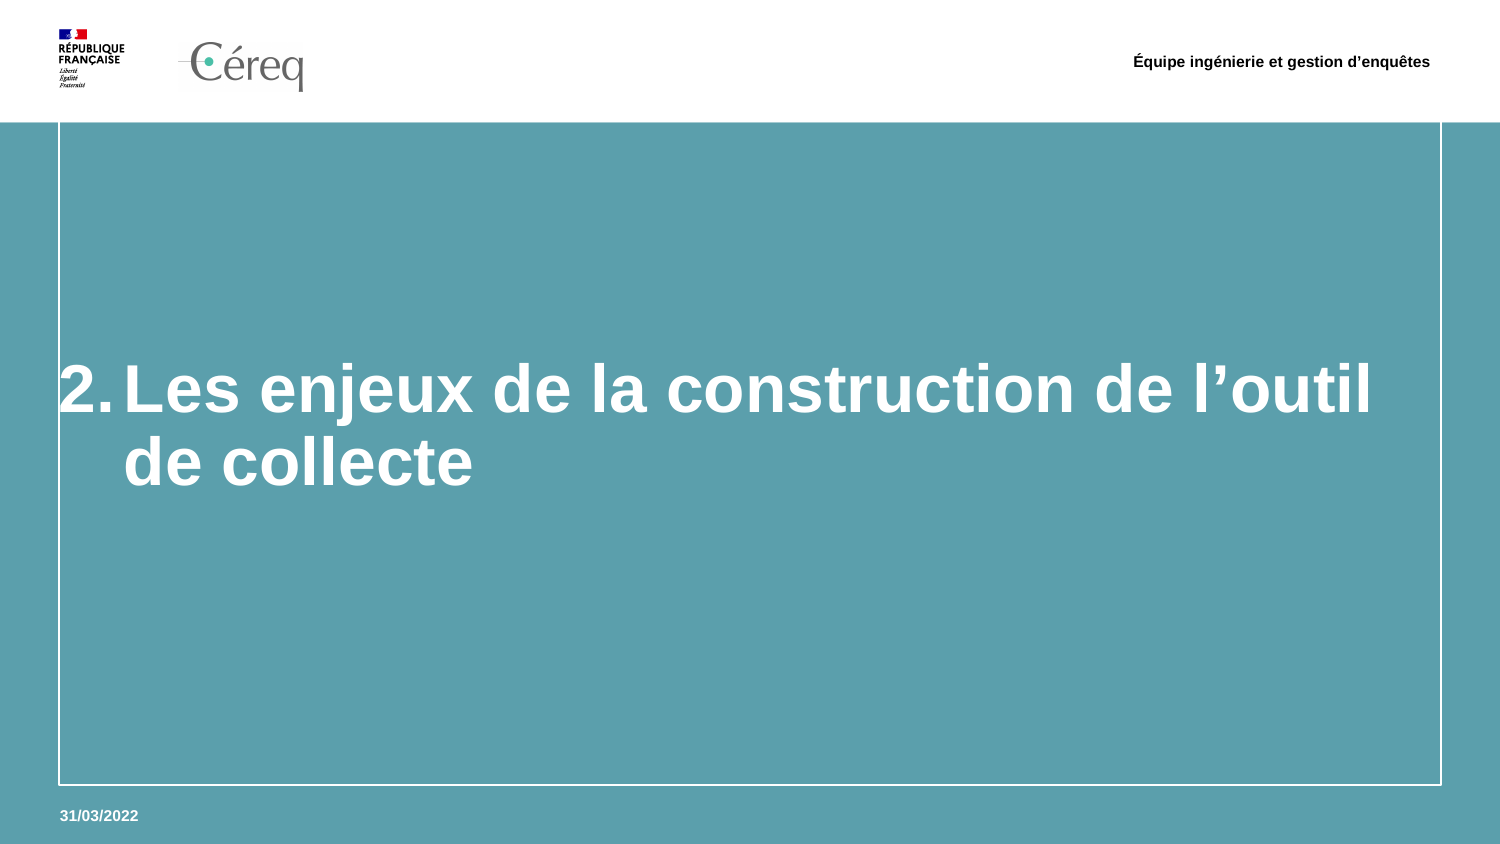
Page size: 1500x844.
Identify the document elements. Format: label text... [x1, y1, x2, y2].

picture [178, 42, 303, 92]
footer Équipe ingénierie et gestion d’enquêtes [667, 32, 1436, 92]
picture [0, 120, 1500, 844]
picture [47, 17, 136, 107]
